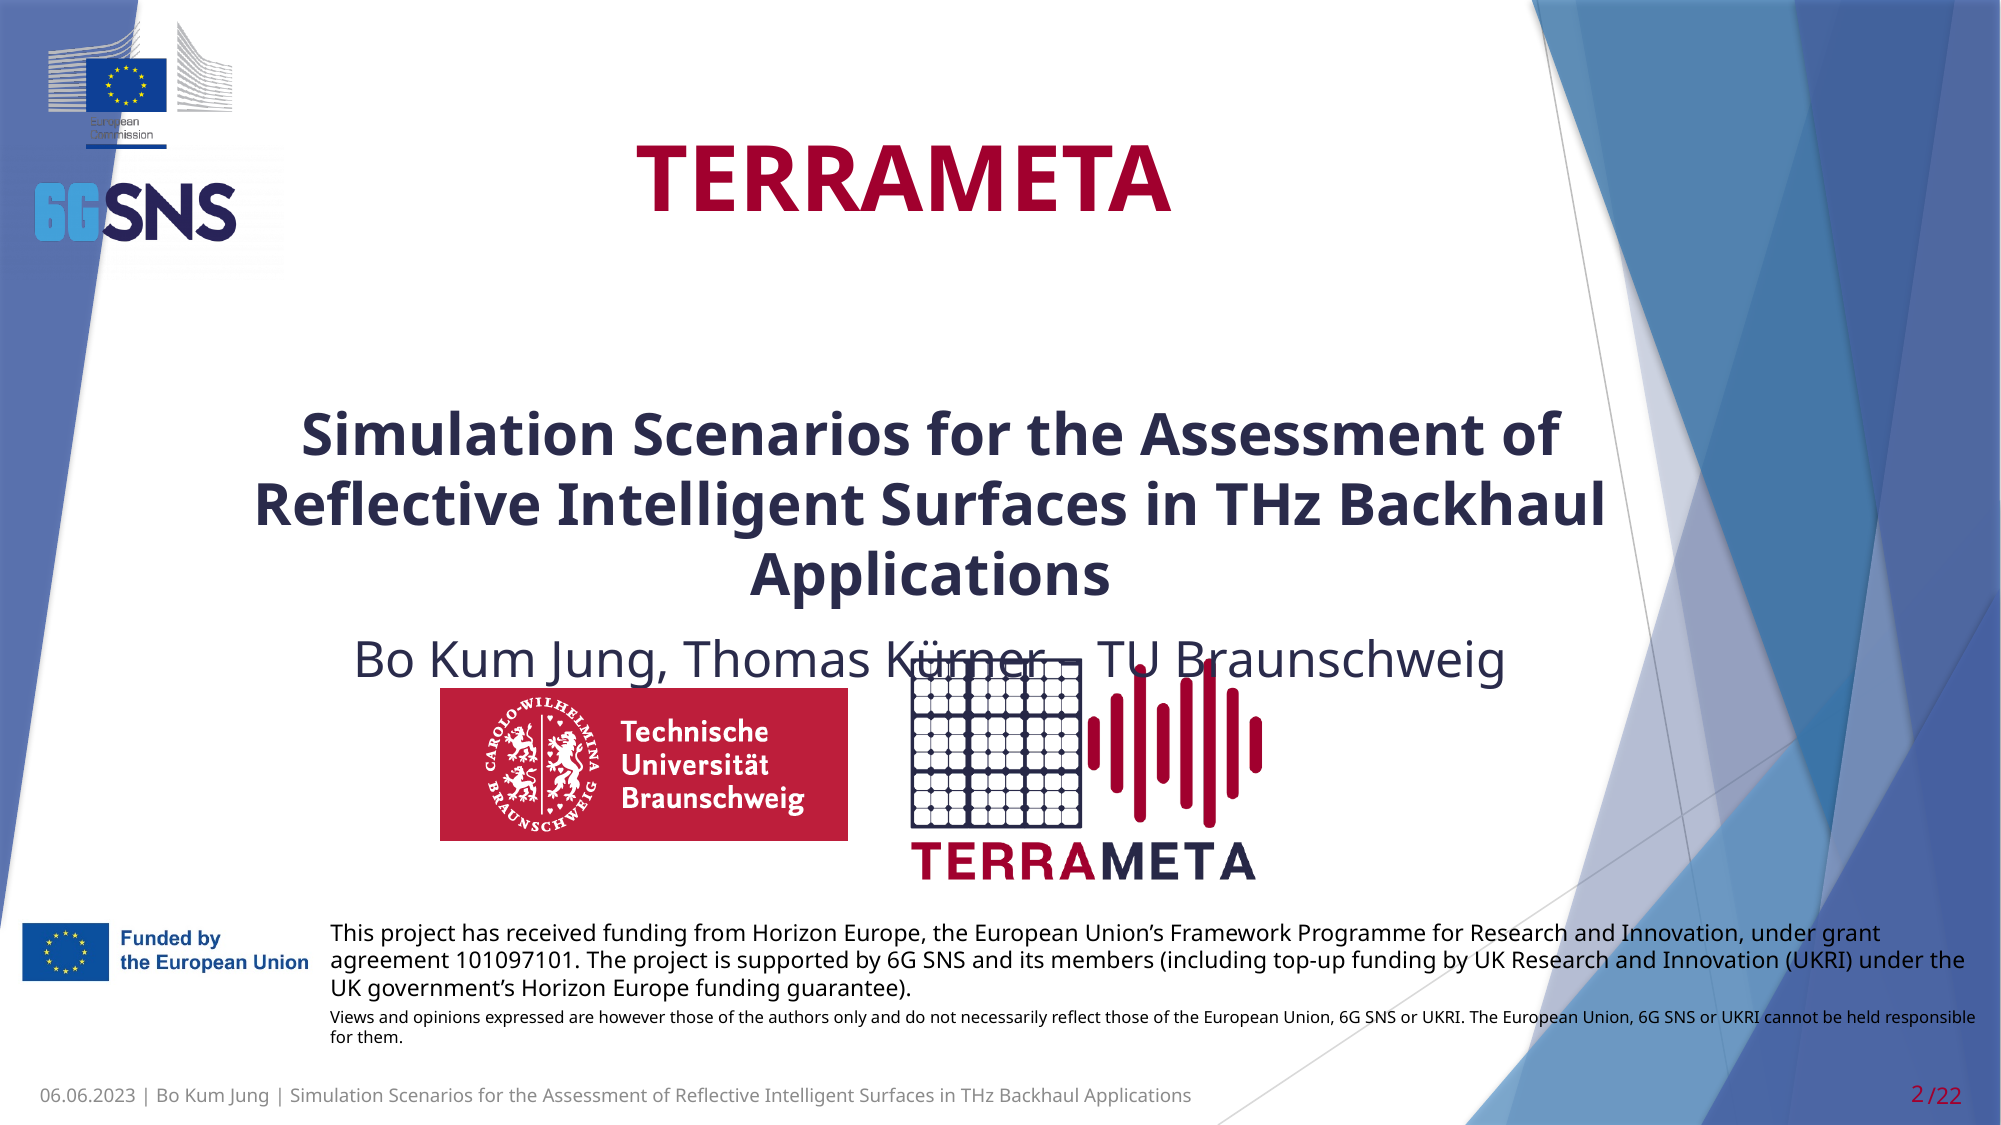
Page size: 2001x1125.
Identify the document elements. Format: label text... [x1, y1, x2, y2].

picture [17, 919, 330, 986]
picture [0, 21, 284, 281]
text_box This project has received funding from Horizon Europe, the European Union’s Framework Programme for Research and Innovation, under grant agreement 101097101. The project is supported by 6G SNS and its members (including top-up funding by UK Research and Innovation (UKRI) under the UK government’s Horizon Europe funding guarantee). [315, 910, 2000, 978]
slide_number 2 [1817, 1083, 1940, 1108]
picture [907, 654, 1269, 887]
title TERRAMETA [267, 102, 1542, 248]
text_box Views and opinions expressed are however those of the authors only and do not necessarily reflect those of the European Union, 6G SNS or UKRI. The European Union, 6G SNS or UKRI cannot be held responsible for them. [315, 999, 2000, 1055]
subtitle Simulation Scenarios for the Assessment of Reflective Intelligent Surfaces in THz Backhaul Applications Bo Kum Jung, Thomas Kürner – TU Braunschweig [181, 389, 1680, 574]
footer 06.06.2023 | Bo Kum Jung | Simulation Scenarios for the Assessment of Reflective Intelligent Surfaces in THz Backhaul Applications [24, 1065, 1435, 1125]
picture [439, 688, 848, 841]
